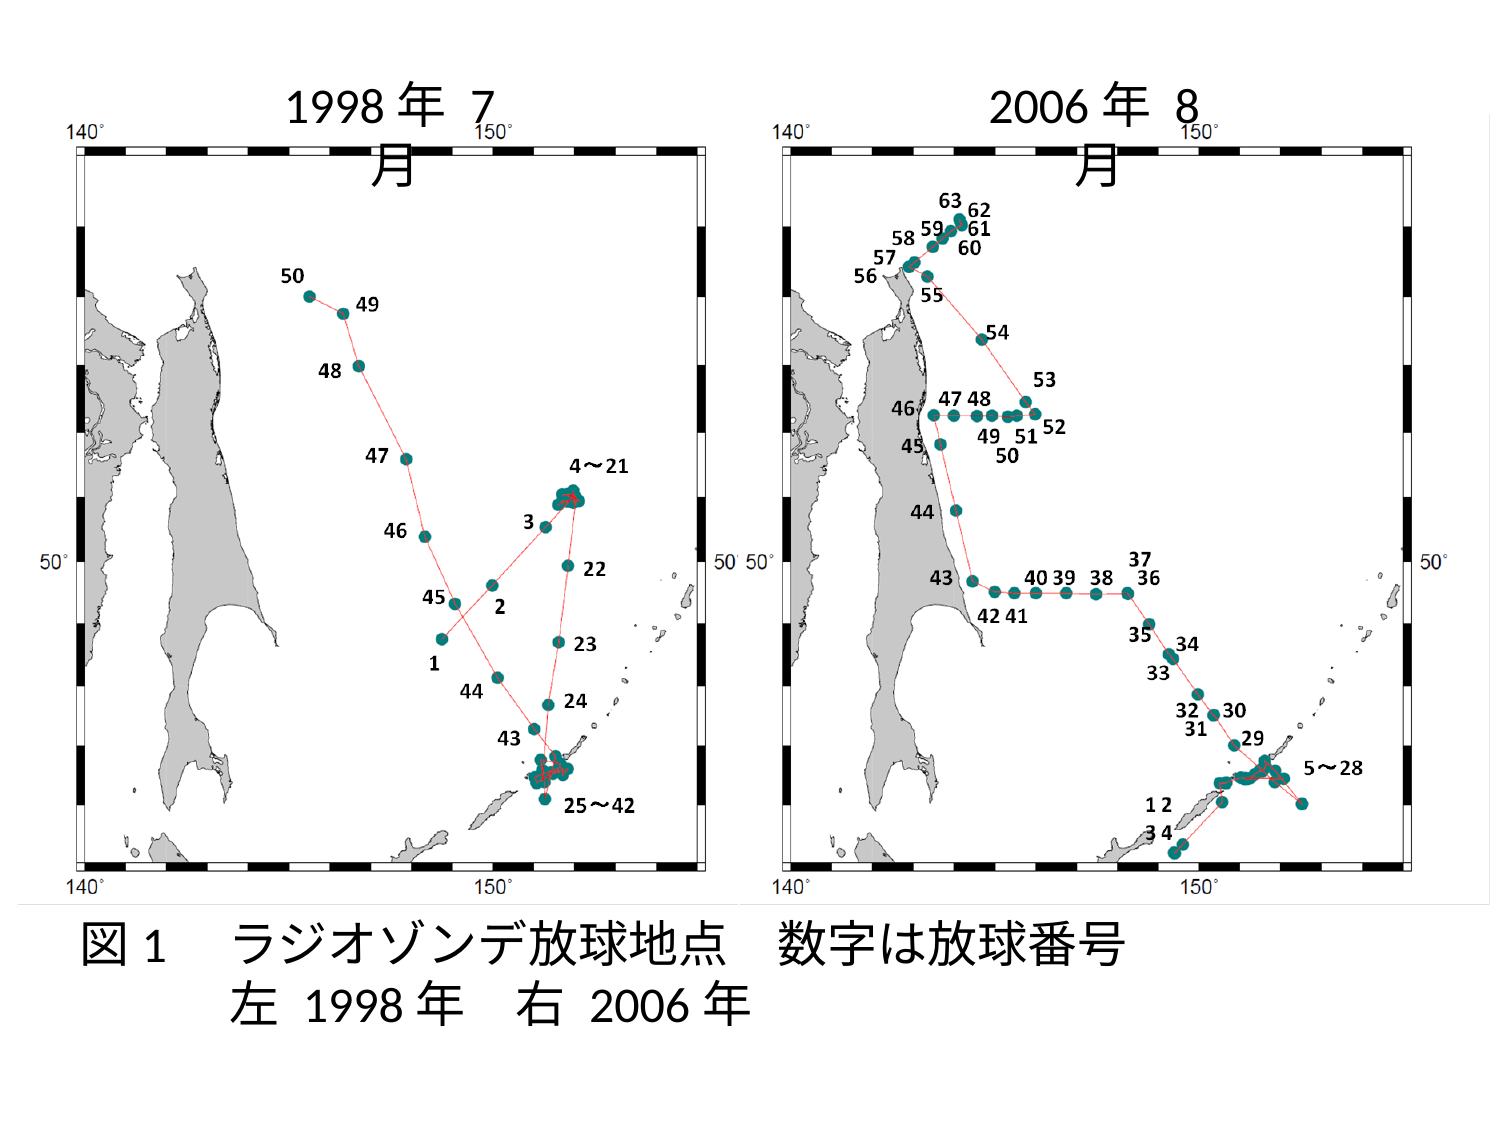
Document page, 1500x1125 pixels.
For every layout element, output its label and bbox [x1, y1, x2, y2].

text_box [17, 66, 1491, 1042]
